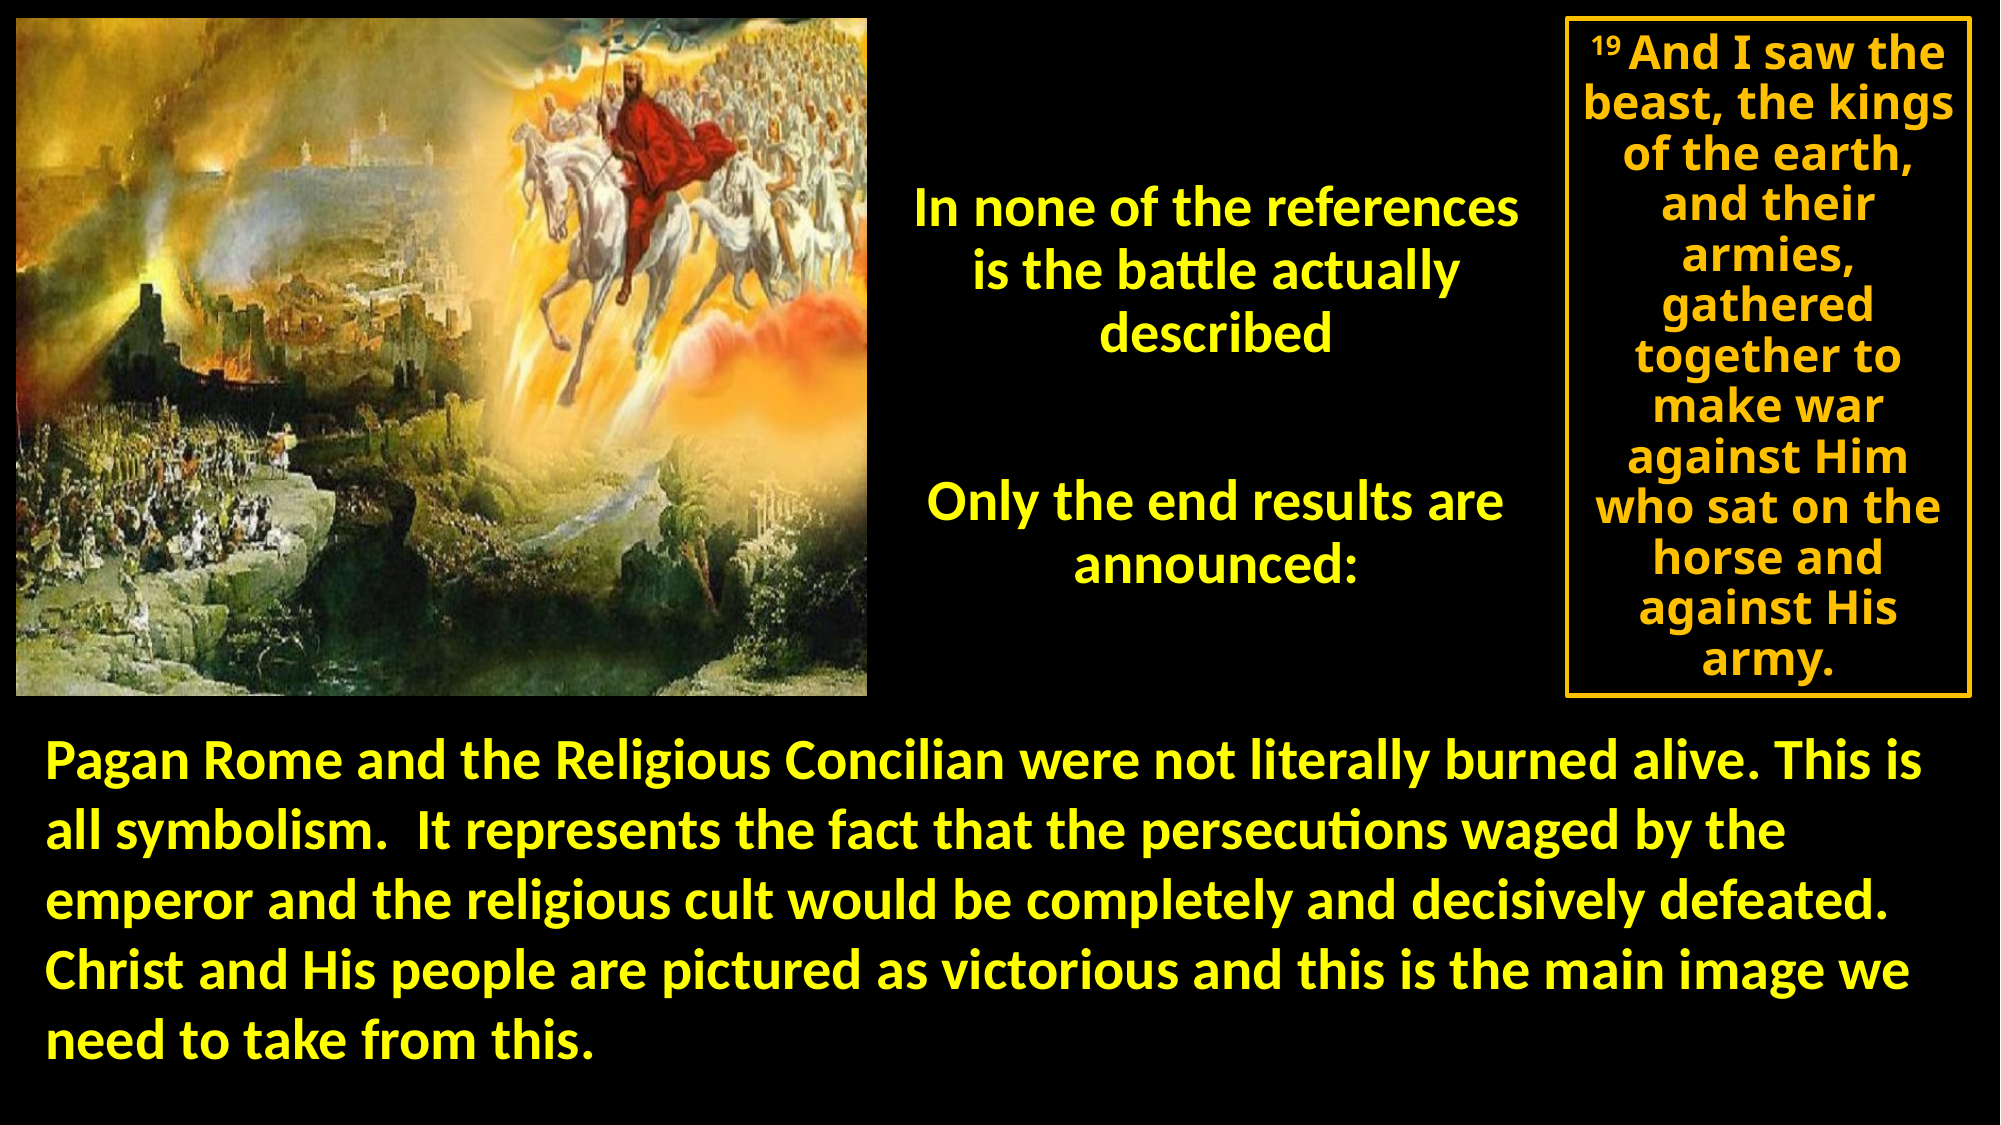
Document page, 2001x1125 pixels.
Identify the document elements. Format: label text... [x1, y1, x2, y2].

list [16, 18, 867, 696]
text_box Pagan Rome and the Religious Concilian were not literally burned alive. This is all symbolism. It represents the fact that the persecutions waged by the emperor and the religious cult would be completely and decisively defeated. Christ and His people are pictured as victorious and this is the main image we need to take from this. [30, 713, 1970, 1079]
list In none of the references is the battle actually described Only the end results are announced: [889, 168, 1544, 654]
title 19 And I saw the beast, the kings of the earth, and their armies, gathered together to make war against Him who sat on the horse and against His army. [1566, 18, 1970, 696]
